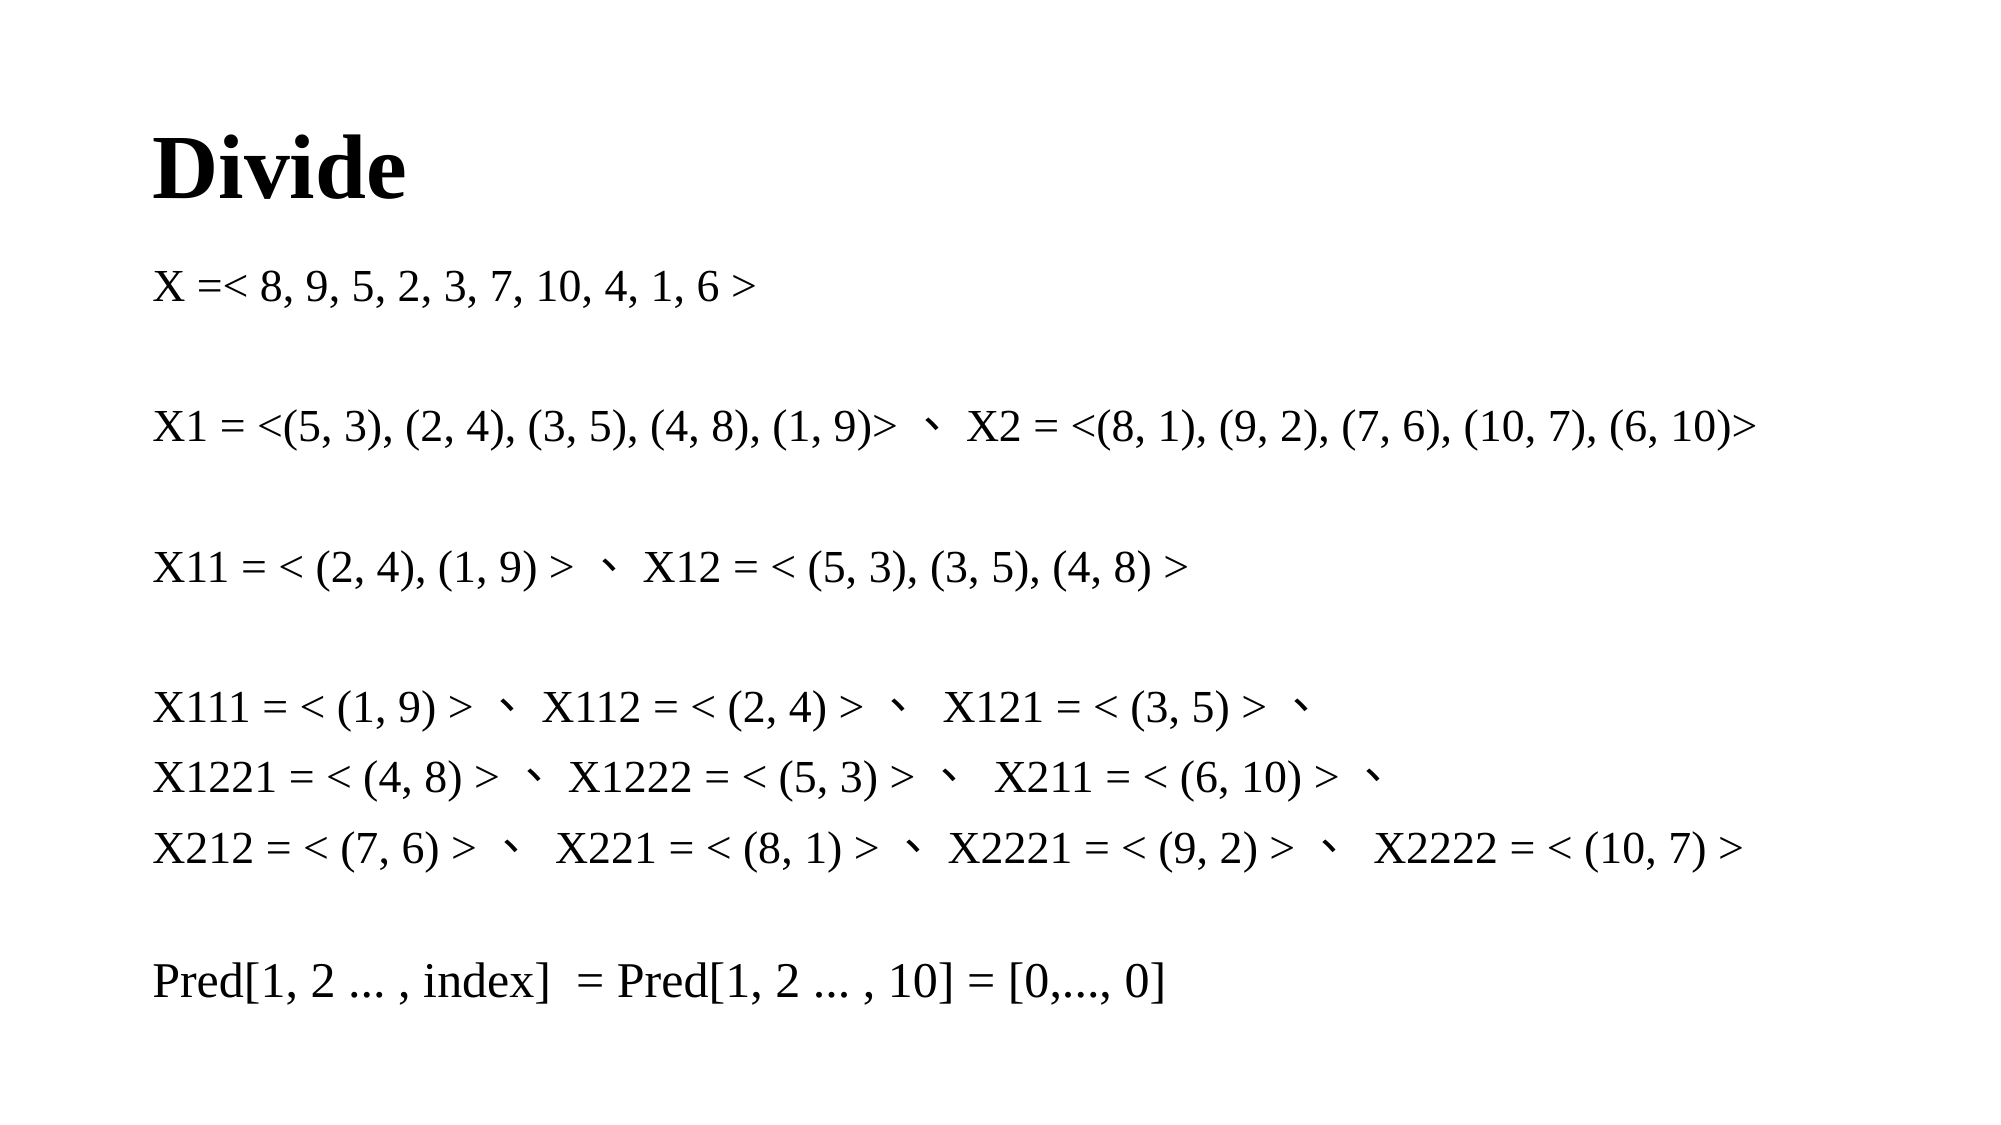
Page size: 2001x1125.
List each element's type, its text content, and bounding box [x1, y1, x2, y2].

text_box Pred[1, 2 ... , index] = Pred[1, 2 ... , 10] = [0,..., 0] [137, 939, 1203, 1060]
title Divide [137, 59, 1863, 254]
list X =< 8, 9, 5, 2, 3, 7, 10, 4, 1, 6 > X1 = <(5, 3), (2, 4), (3, 5), (4, 8), (1, 9)>、X2 = <(8, 1), (9, 2), (7, 6), (10, 7), (6, 10)> X11 = < (2, 4), (1, 9) >、X12 = < (5, 3), (3, 5), (4, 8) > X111 = < (1, 9) >、X112 = < (2, 4) >、 X121 = < (3, 5) >、 X1221 = < (4, 8) >、X1222 = < (5, 3) >、 X211 = < (6, 10) >、 X212 = < (7, 6) >、 X221 = < (8, 1) >、X2221 = < (9, 2) >、 X2222 = < (10, 7) > [137, 254, 1897, 891]
